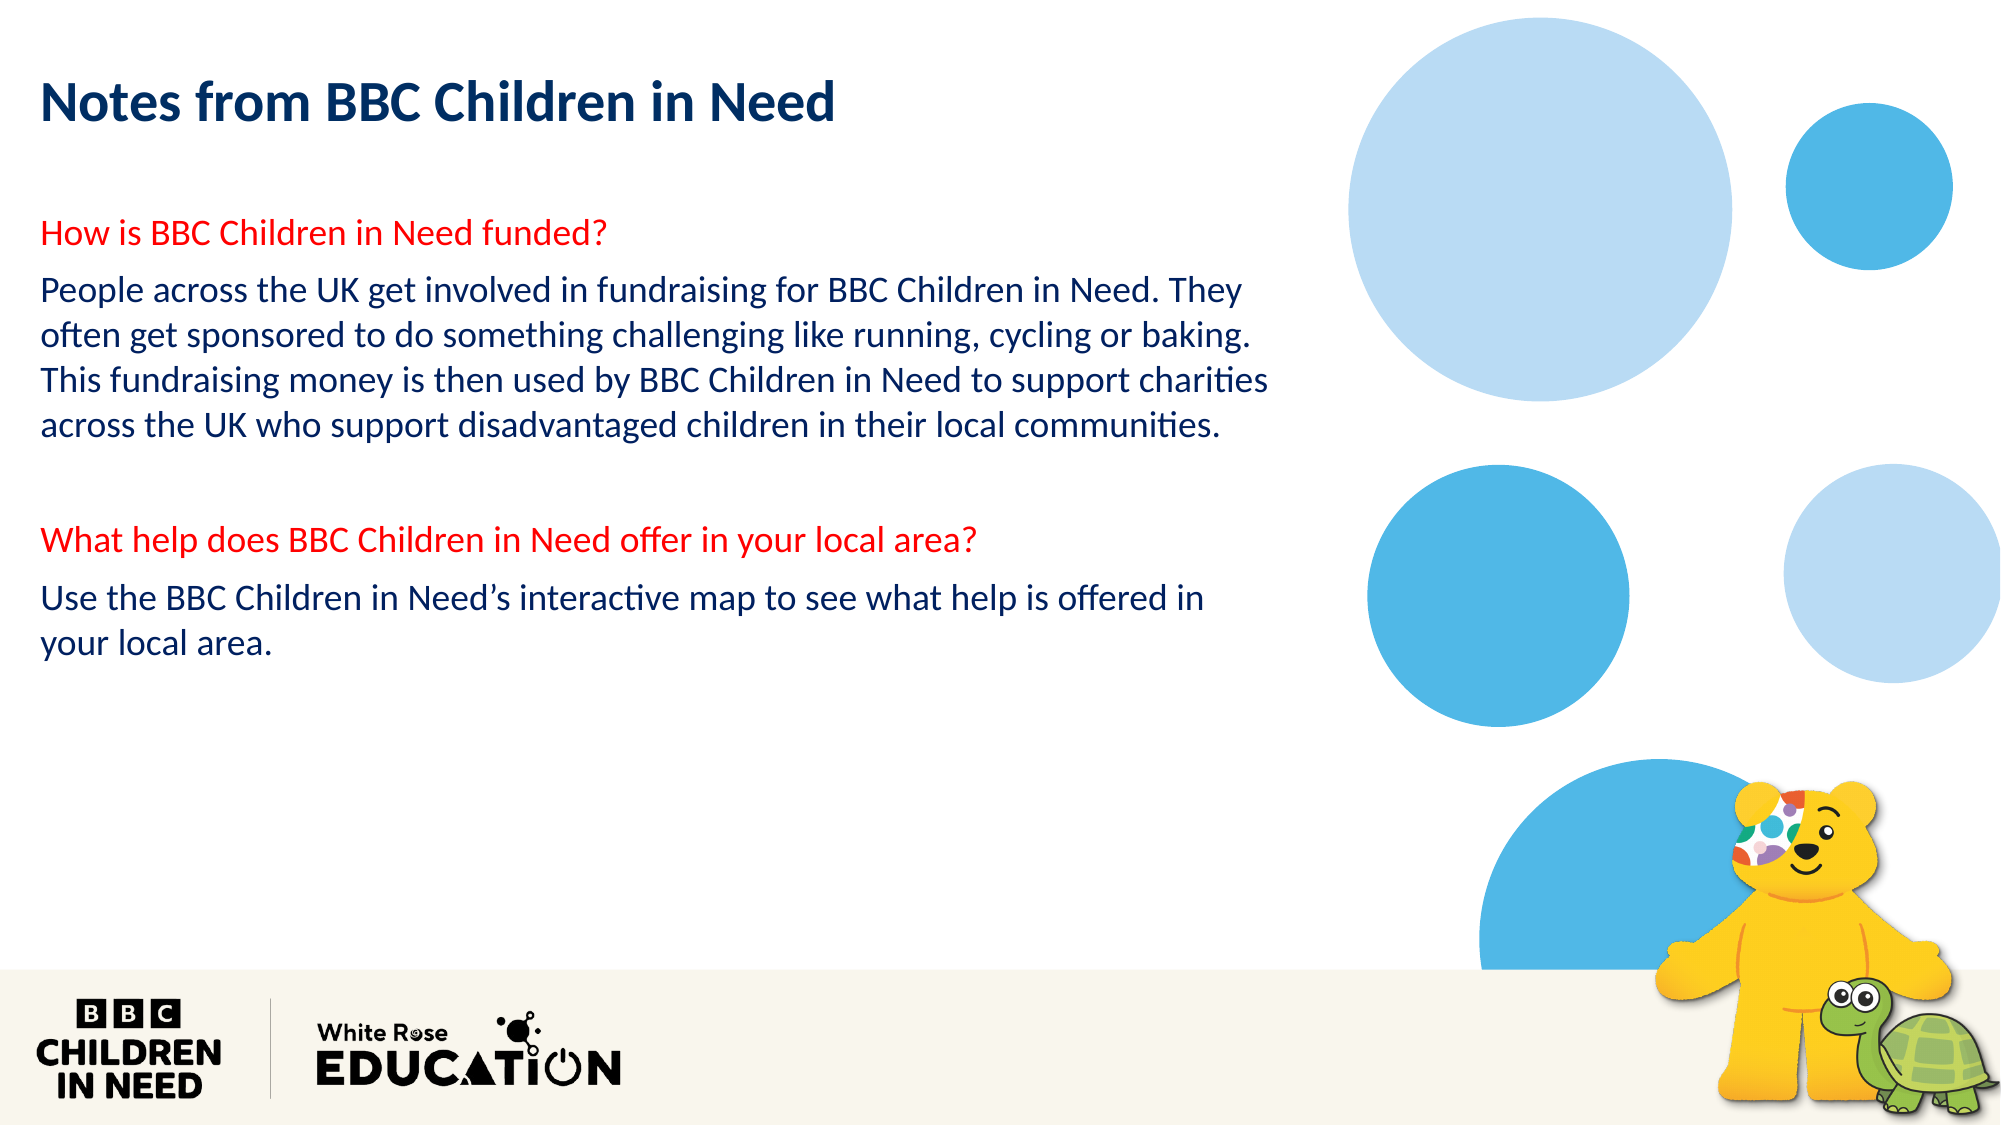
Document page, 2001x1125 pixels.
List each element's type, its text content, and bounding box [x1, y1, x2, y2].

picture [18, 969, 645, 1125]
picture [1600, 750, 2001, 1125]
text_box Notes from BBC Children in Need How is BBC Children in Need funded? People across the UK get involved in fundraising for BBC Children in Need. They often get sponsored to do something challenging like running, cycling or baking. This fundraising money is then used by BBC Children in Need to support charities across the UK who support disadvantaged children in their local communities. What help does BBC Children in Need offer in your local area? Use the BBC Children in Need’s interactive map to see what help is offered in your local area. [25, 55, 1298, 898]
